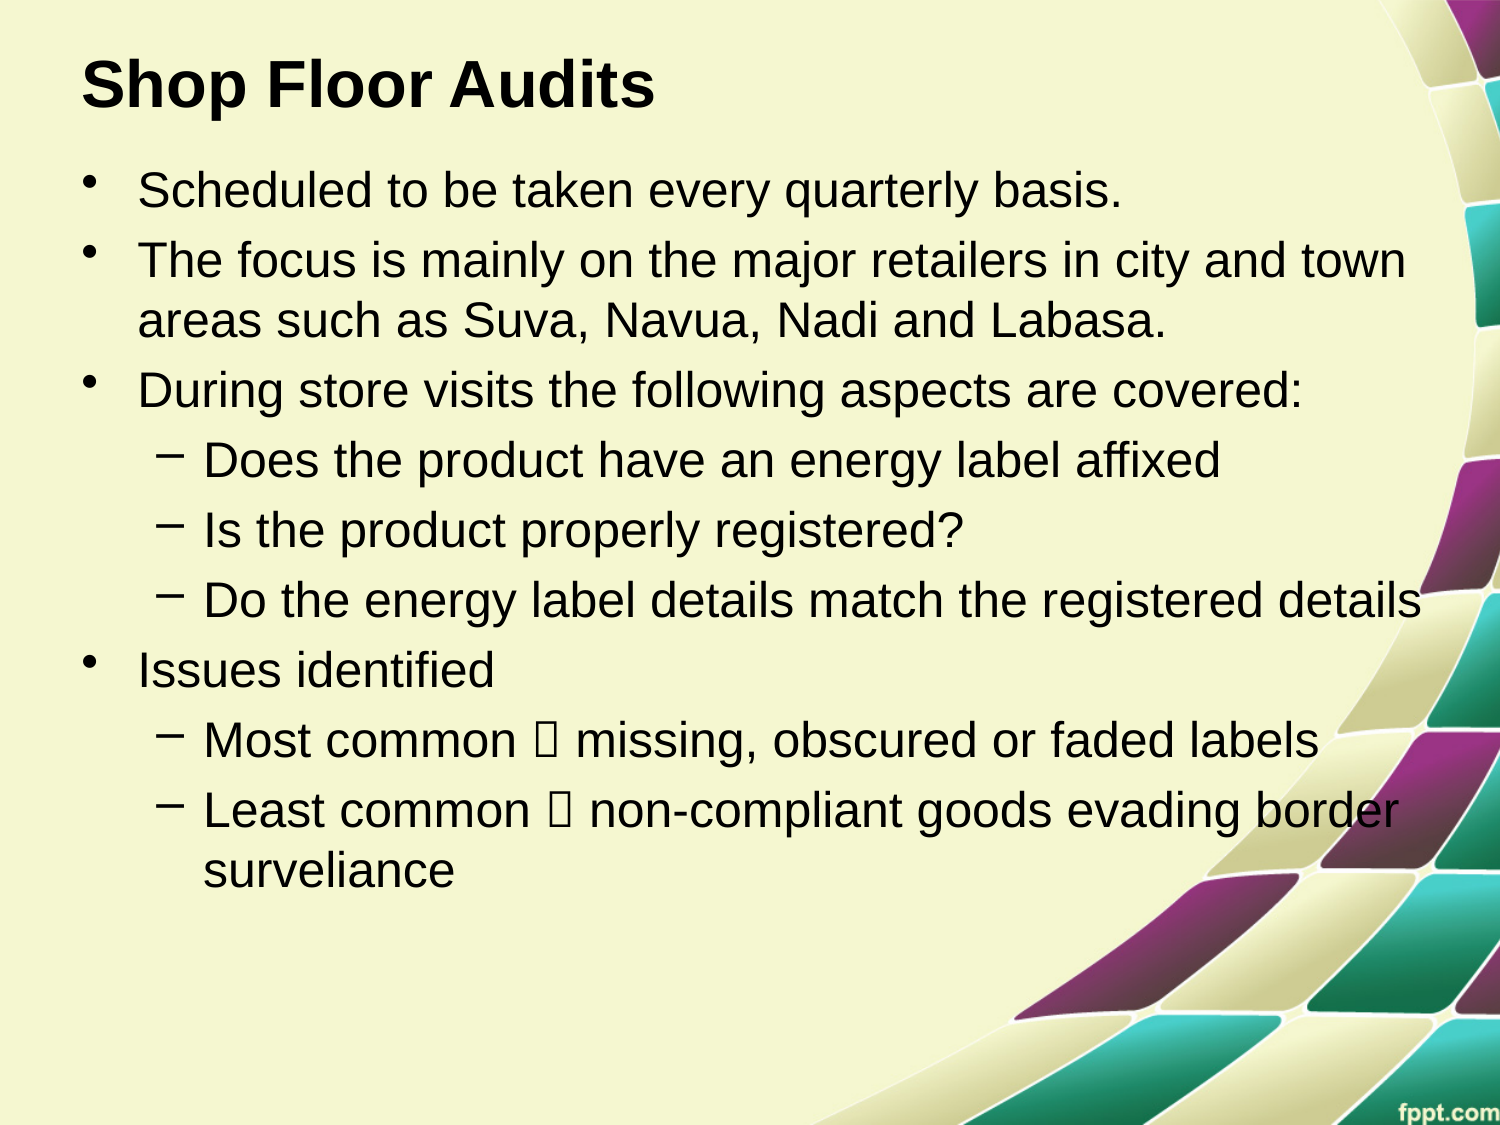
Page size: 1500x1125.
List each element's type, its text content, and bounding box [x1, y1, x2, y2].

picture [0, 0, 1500, 1125]
title Shop Floor Audits [66, 7, 1417, 149]
list Scheduled to be taken every quarterly basis. The focus is mainly on the major retailers in city and town areas such as Suva, Navua, Nadi and Labasa. During store visits the following aspects are covered: Does the product have an energy label affixed Is the product properly registered? Do the energy label details match the registered details Issues identified Most common  missing, obscured or faded labels Least common  non-compliant goods evading border surveliance [66, 149, 1463, 1063]
